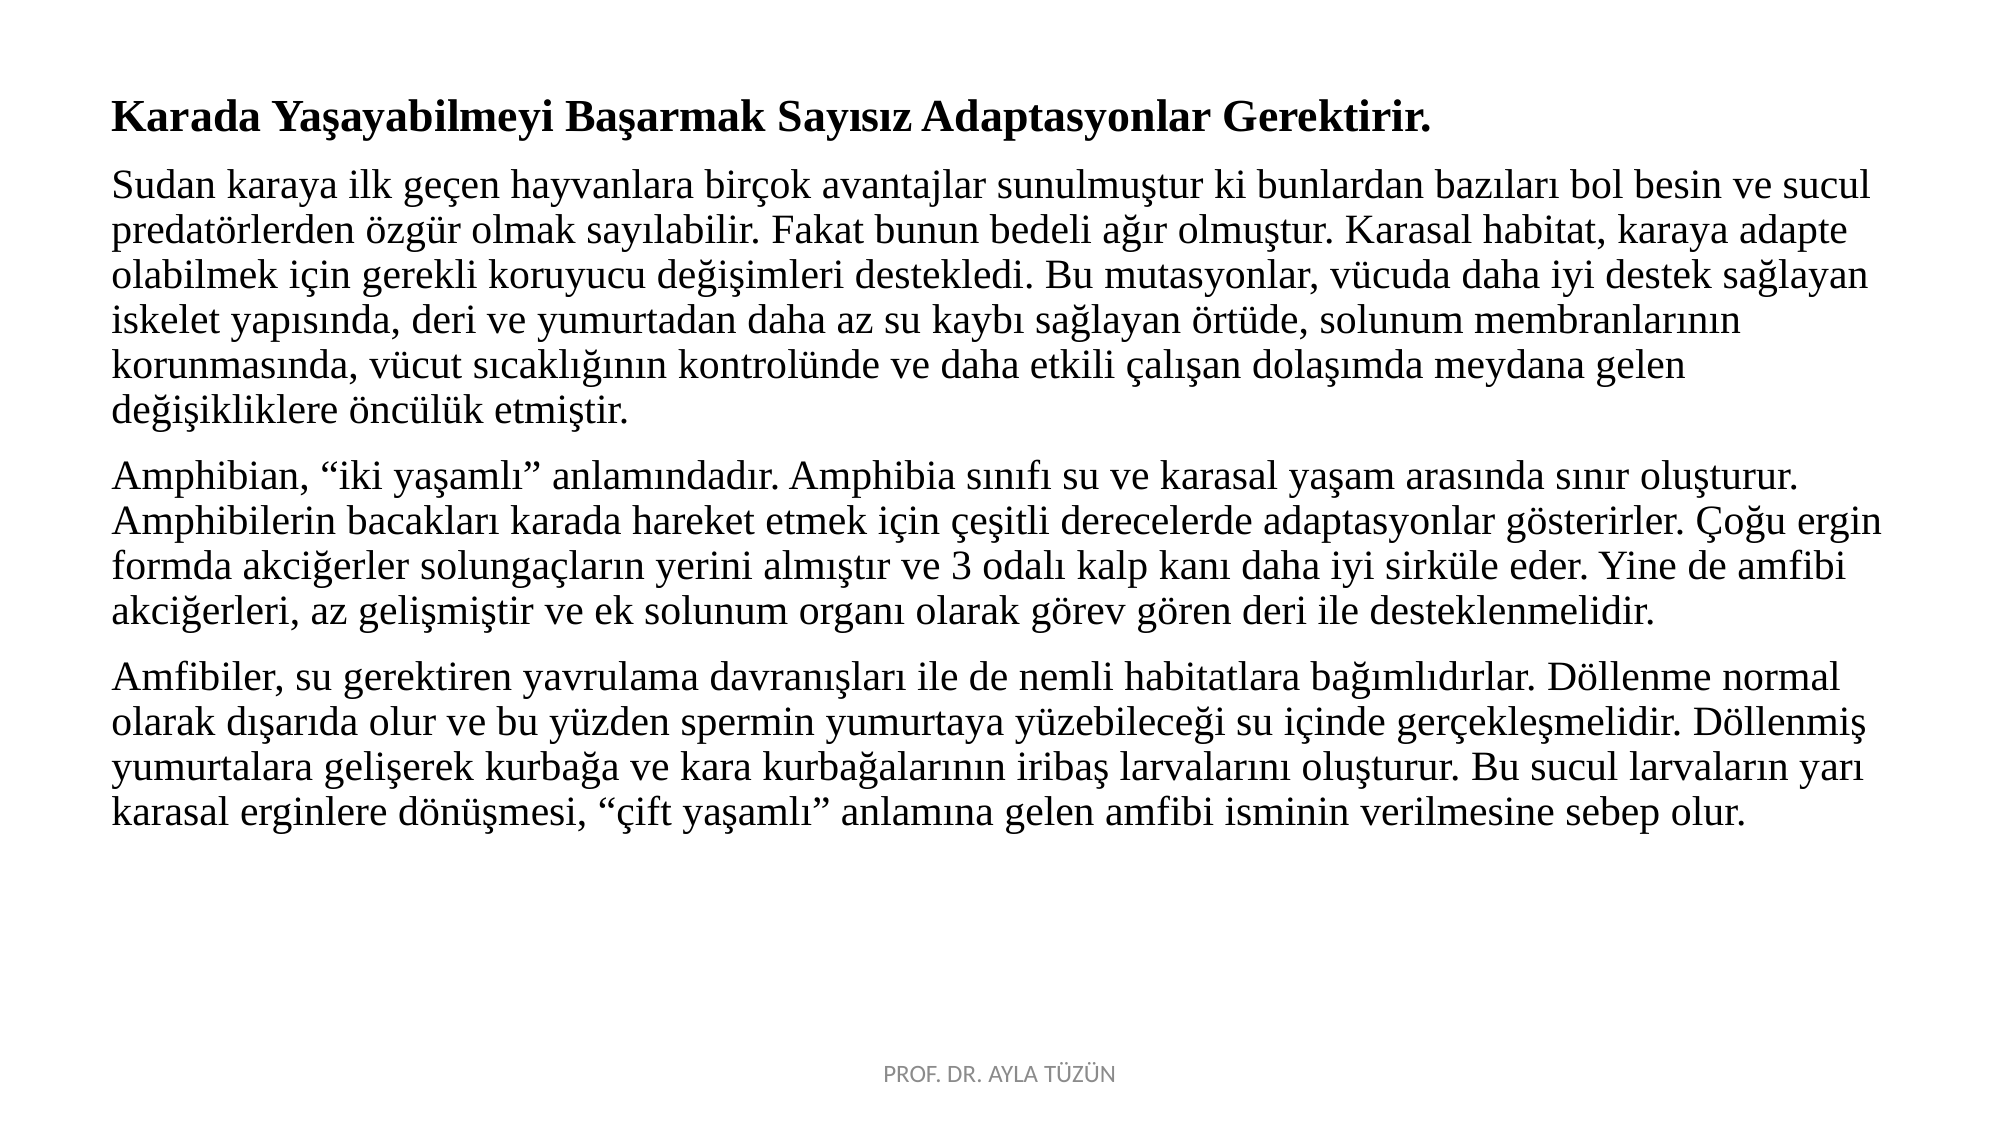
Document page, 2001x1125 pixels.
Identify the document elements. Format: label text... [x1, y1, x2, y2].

footer PROF. DR. AYLA TÜZÜN [662, 1042, 1338, 1103]
list Karada Yaşayabilmeyi Başarmak Sayısız Adaptasyonlar Gerektirir. Sudan karaya ilk geçen hayvanlara birçok avantajlar sunulmuştur ki bunlardan bazıları bol besin ve sucul predatörlerden özgür olmak sayılabilir. Fakat bunun bedeli ağır olmuştur. Karasal habitat, karaya adapte olabilmek için gerekli koruyucu değişimleri destekledi. Bu mutasyonlar, vücuda daha iyi destek sağlayan iskelet yapısında, deri ve yumurtadan daha az su kaybı sağlayan örtüde, solunum membranlarının korunmasında, vücut sıcaklığının kontrolünde ve daha etkili çalışan dolaşımda meydana gelen değişikliklere öncülük etmiştir. Amphibian, “iki yaşamlı” anlamındadır. Amphibia sınıfı su ve karasal yaşam arasında sınır oluşturur. Amphibilerin bacakları karada hareket etmek için çeşitli derecelerde adaptasyonlar gösterirler. Çoğu ergin formda akciğerler solungaçların yerini almıştır ve 3 odalı kalp kanı daha iyi sirküle eder. Yine de amfibi akciğerleri, az gelişmiştir ve ek solunum organı olarak görev gören deri ile desteklenmelidir. Amfibiler, su gerektiren yavrulama davranışları ile de nemli habitatlara bağımlıdırlar. Döllenme normal olarak dışarıda olur ve bu yüzden spermin yumurtaya yüzebileceği su içinde gerçekleşmelidir. Döllenmiş yumurtalara gelişerek kurbağa ve kara kurbağalarının iribaş larvalarını oluşturur. Bu sucul larvaların yarı karasal erginlere dönüşmesi, “çift yaşamlı” anlamına gelen amfibi isminin verilmesine sebep olur. [96, 84, 1904, 1041]
